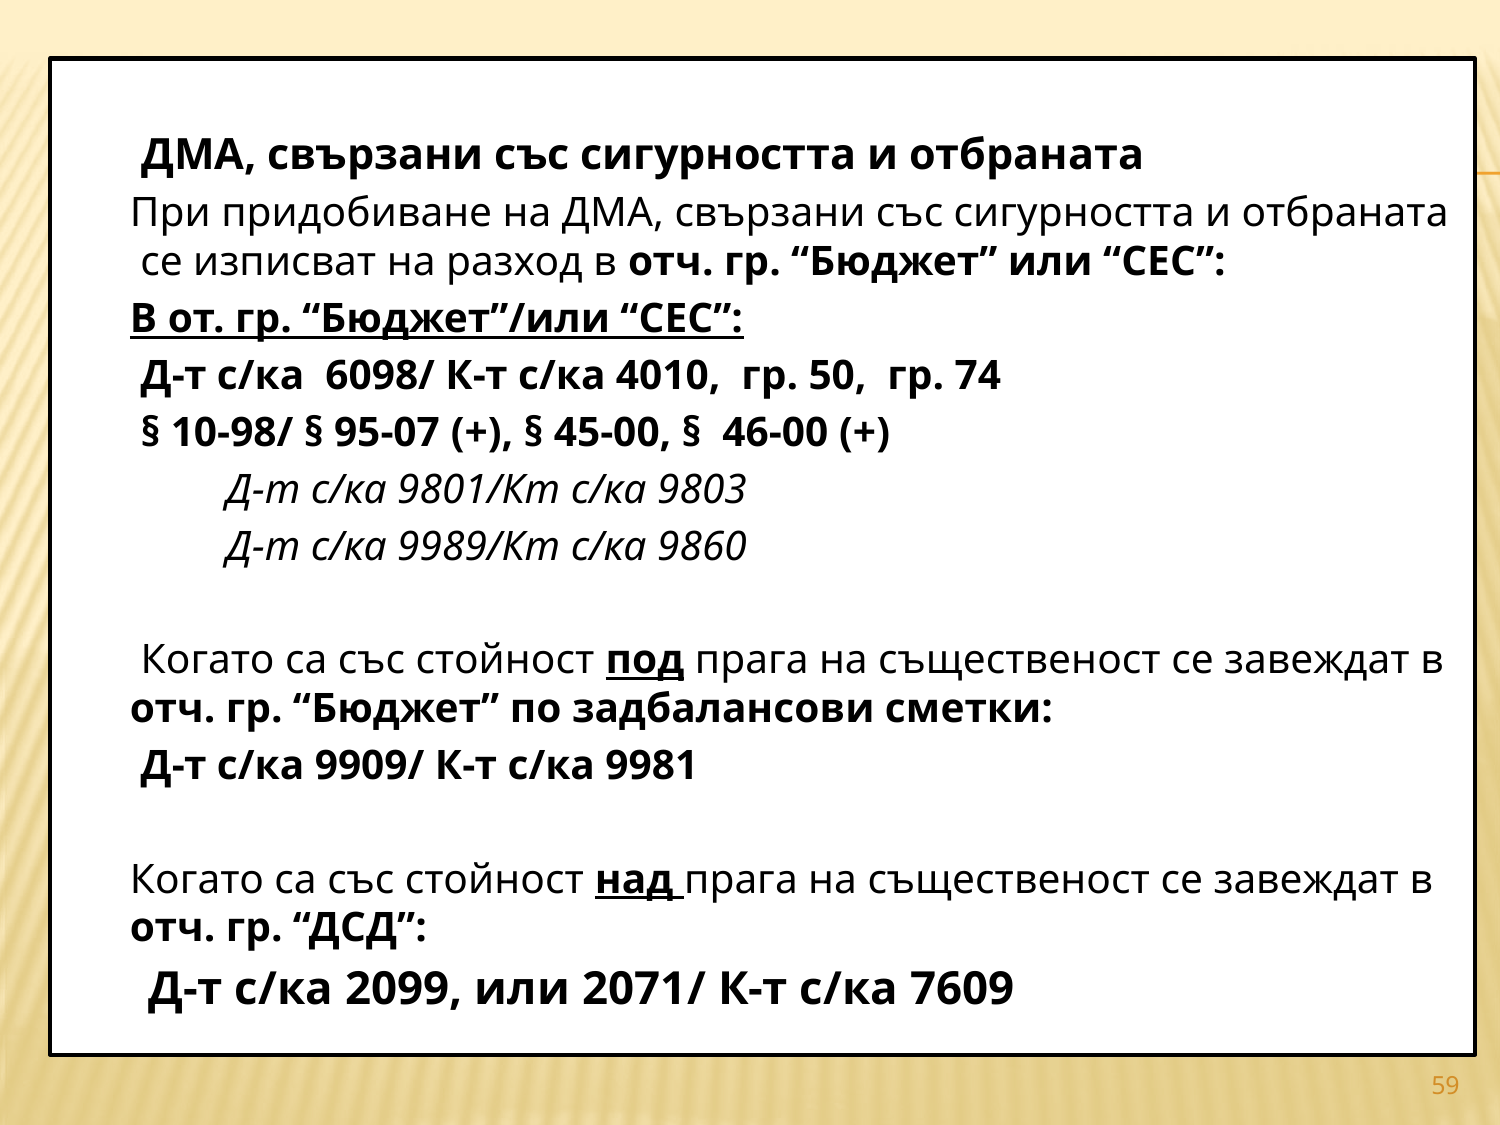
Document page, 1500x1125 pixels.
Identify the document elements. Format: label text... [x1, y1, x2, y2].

slide_number 59 [1350, 1061, 1475, 1103]
list ДМА, свързани със сигурността и отбраната При придобиване на ДМА, свързани със сигурността и отбраната се изписват на разход в отч. гр. “Бюджет” или “СЕС”: В от. гр. “Бюджет”/или “СЕС”: Д-т с/ка 6098/ К-т с/ка 4010, гр. 50, гр. 74 § 10-98/ § 95-07 (+), § 45-00, § 46-00 (+) Д-т с/ка 9801/Кт с/ка 9803 Д-т с/ка 9989/Кт с/ка 9860 Когато са със стойност под прага на същественост се завеждат в отч. гр. “Бюджет” по задбалансови сметки: Д-т с/ка 9909/ К-т с/ка 9981 Когато са със стойност над прага на същественост се завеждат в отч. гр. “ДСД”: Д-т с/ка 2099, или 2071/ К-т с/ка 7609 [48, 56, 1477, 1057]
